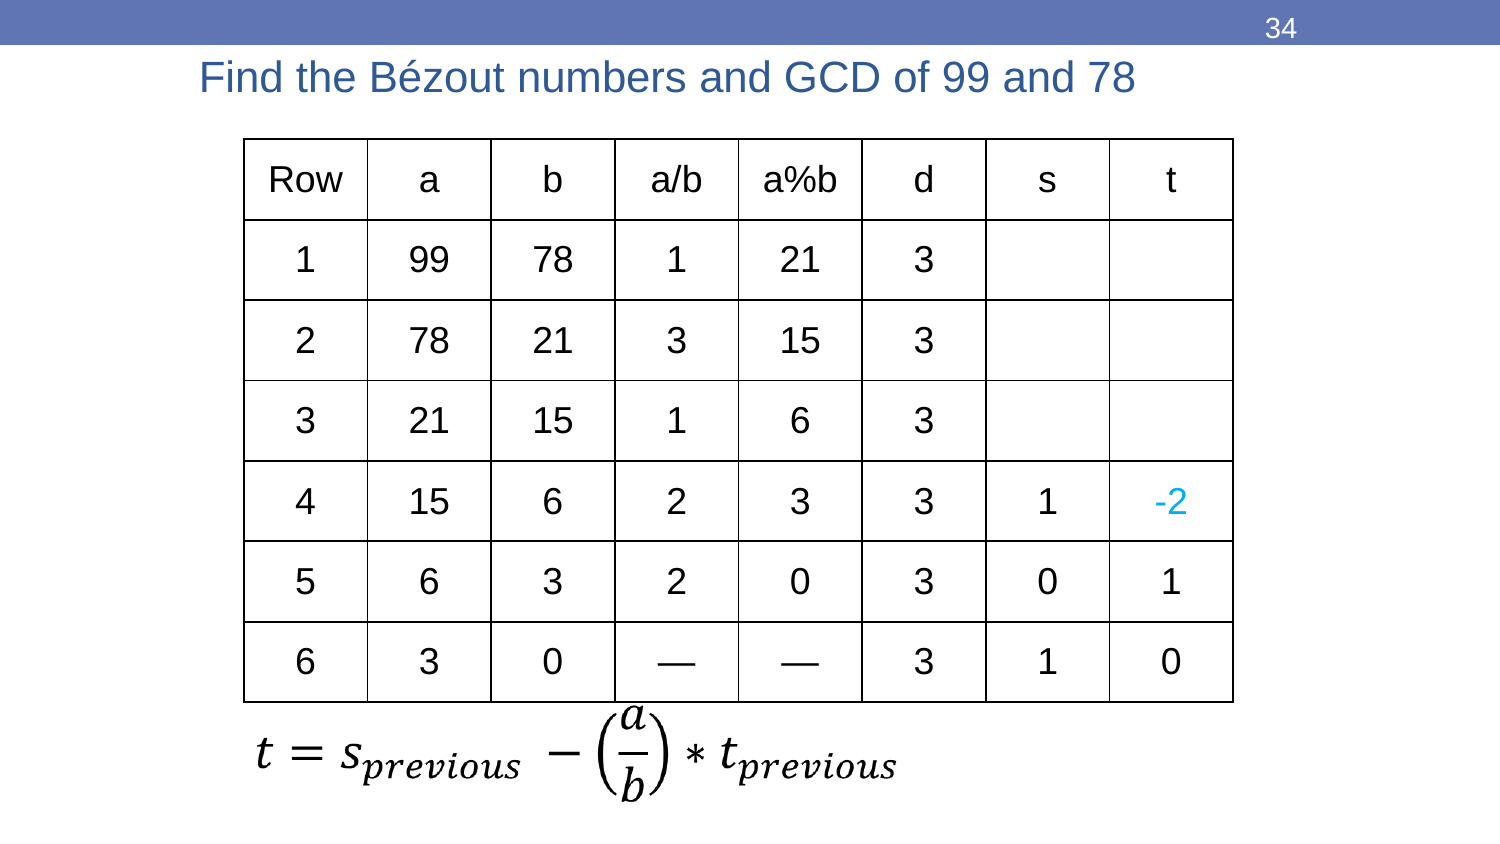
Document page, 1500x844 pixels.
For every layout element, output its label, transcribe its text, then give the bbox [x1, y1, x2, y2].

table_cell 1 [987, 462, 1109, 540]
table_cell 6 [492, 462, 614, 540]
table_header a [368, 140, 490, 219]
table_cell 1 [616, 221, 738, 299]
table_cell 3 [863, 462, 985, 540]
table_cell 78 [368, 301, 490, 380]
table_cell 4 [245, 462, 367, 540]
table_cell 99 [368, 221, 490, 299]
table_cell 0 [739, 542, 861, 621]
table_cell [1110, 301, 1232, 380]
table_cell 1 [616, 381, 738, 460]
table_cell — [616, 623, 738, 698]
table_cell 6 [368, 542, 490, 621]
table_cell [1110, 221, 1232, 299]
table_cell — [739, 623, 861, 698]
table_cell 2 [616, 542, 738, 621]
table_cell 3 [863, 542, 985, 621]
table_cell [987, 301, 1109, 380]
table_cell 1 [245, 221, 367, 299]
table_cell [987, 221, 1109, 299]
table_header s [987, 140, 1109, 219]
table_cell 0 [492, 623, 614, 698]
table_header t [1110, 140, 1232, 219]
table_cell 21 [492, 301, 614, 380]
table_cell 15 [492, 381, 614, 460]
table_cell 21 [739, 221, 861, 299]
table_cell -2 [1110, 462, 1232, 540]
table_header a/b [616, 140, 738, 219]
table_cell 0 [1110, 623, 1232, 701]
table_cell 21 [368, 381, 490, 460]
table_cell 5 [245, 542, 367, 621]
text_box 34 [1250, 2, 1425, 43]
table_cell 3 [863, 381, 985, 460]
table_cell 3 [616, 301, 738, 380]
table_cell 3 [863, 301, 985, 380]
table_cell 3 [368, 623, 490, 698]
table_cell 3 [863, 221, 985, 299]
table_header a%b [739, 140, 861, 219]
table_cell 1 [1110, 542, 1232, 621]
table_cell 3 [739, 462, 861, 540]
table_cell 1 [987, 623, 1109, 701]
table_cell 78 [492, 221, 614, 299]
table_cell 0 [987, 542, 1109, 621]
table_header b [492, 140, 614, 219]
table_header d [863, 140, 985, 219]
table_cell [987, 381, 1109, 460]
table_cell 3 [492, 542, 614, 621]
table_cell 6 [245, 623, 367, 698]
table_cell 2 [616, 462, 738, 540]
table_header Row [245, 140, 367, 219]
text_box [243, 698, 909, 803]
table_cell 6 [739, 381, 861, 460]
table_cell 2 [245, 301, 367, 380]
table_cell 3 [863, 623, 985, 701]
table_cell 15 [368, 462, 490, 540]
table_cell 3 [245, 381, 367, 460]
table_cell 15 [739, 301, 861, 380]
table_cell [1110, 381, 1232, 460]
title Find the Bézout numbers and GCD of 99 and 78 [187, 0, 1313, 113]
